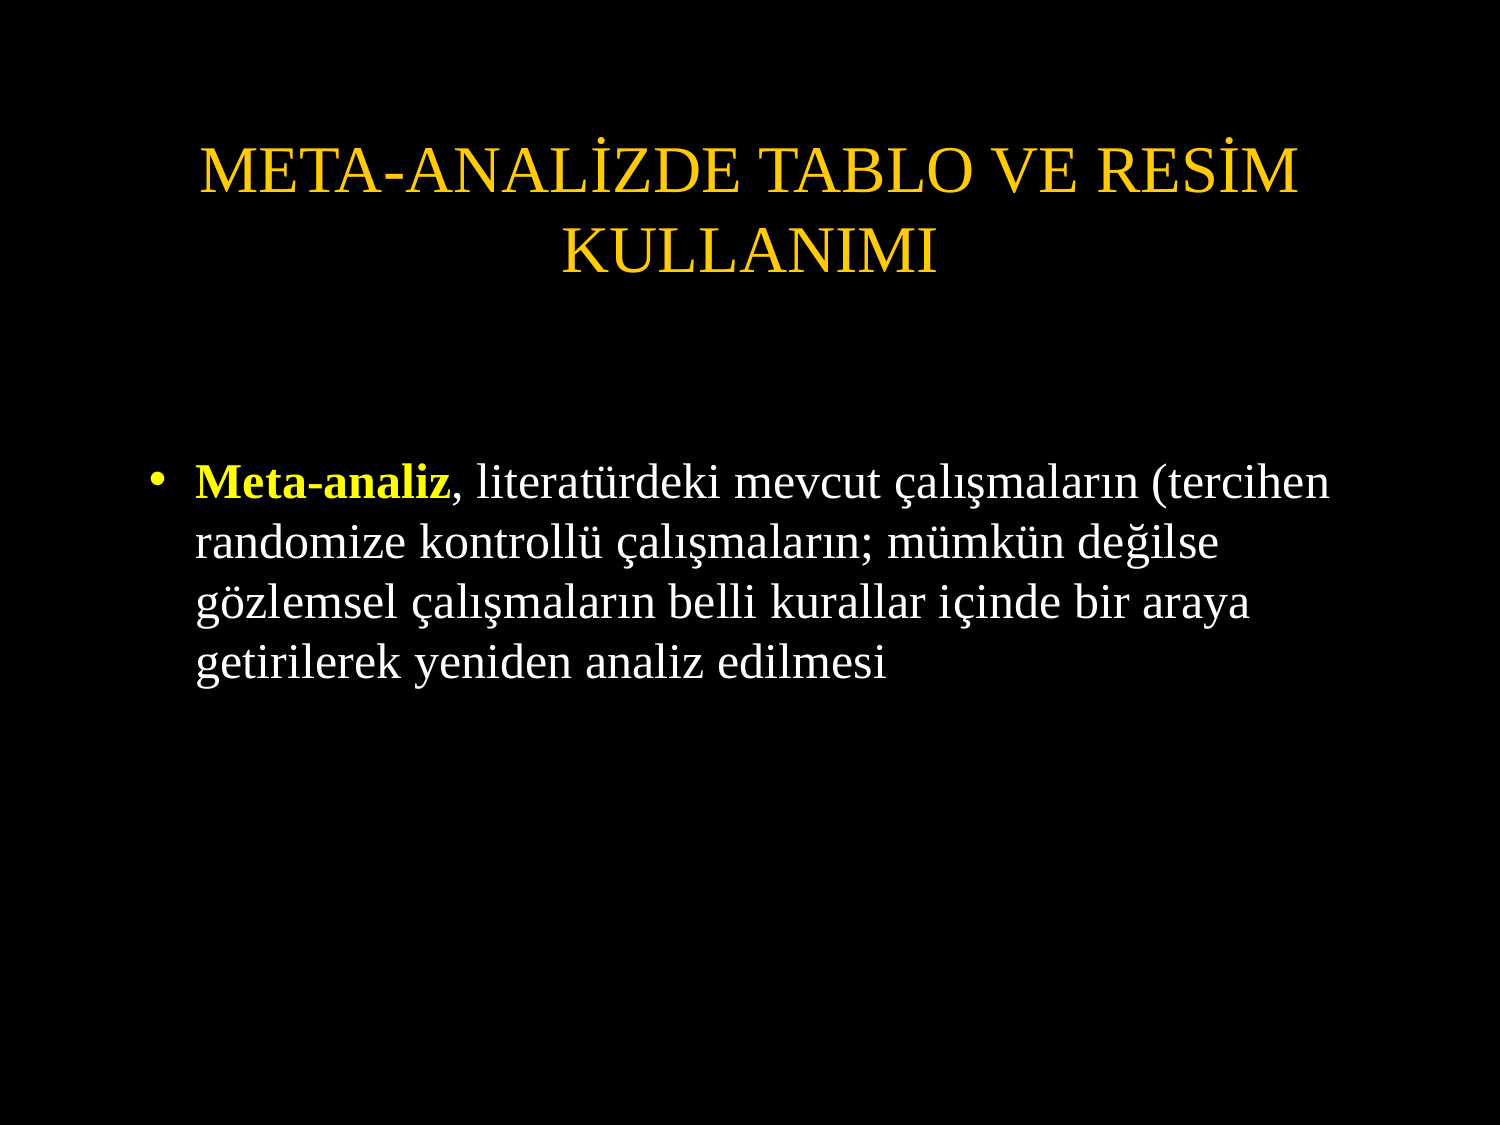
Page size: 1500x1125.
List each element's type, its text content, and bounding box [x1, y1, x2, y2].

text_box Meta-analiz, literatürdeki mevcut çalışmaların (tercihen randomize kontrollü çalışmaların; mümkün değilse gözlemsel çalışmaların belli kurallar içinde bir araya getirilerek yeniden analiz edilmesi [134, 441, 1367, 696]
title Meta-analizde tablo ve resim kullanımı [134, 97, 1367, 314]
